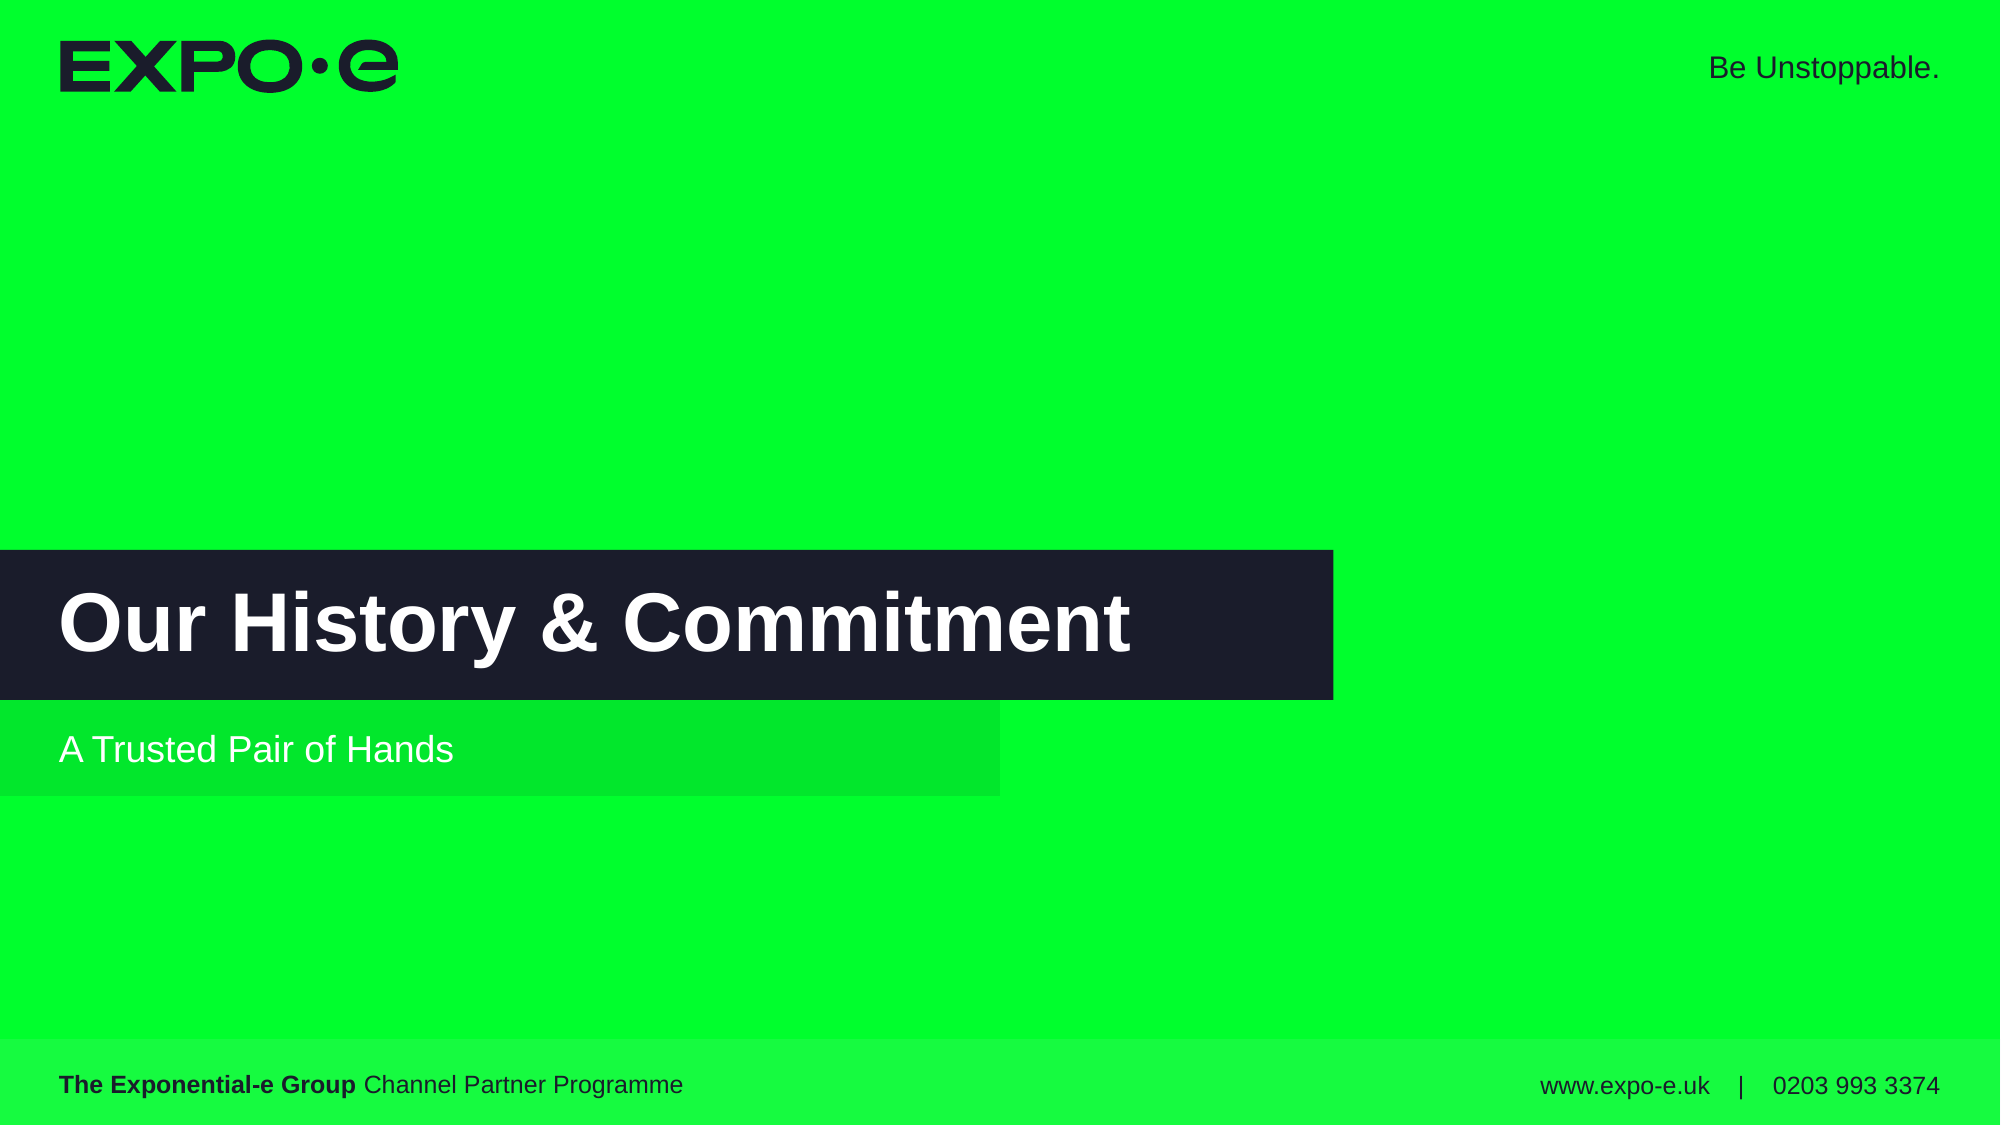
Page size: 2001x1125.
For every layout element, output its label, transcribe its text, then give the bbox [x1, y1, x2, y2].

title Our History & Commitment [0, 549, 1334, 700]
subtitle A Trusted Pair of Hands [0, 700, 1000, 796]
